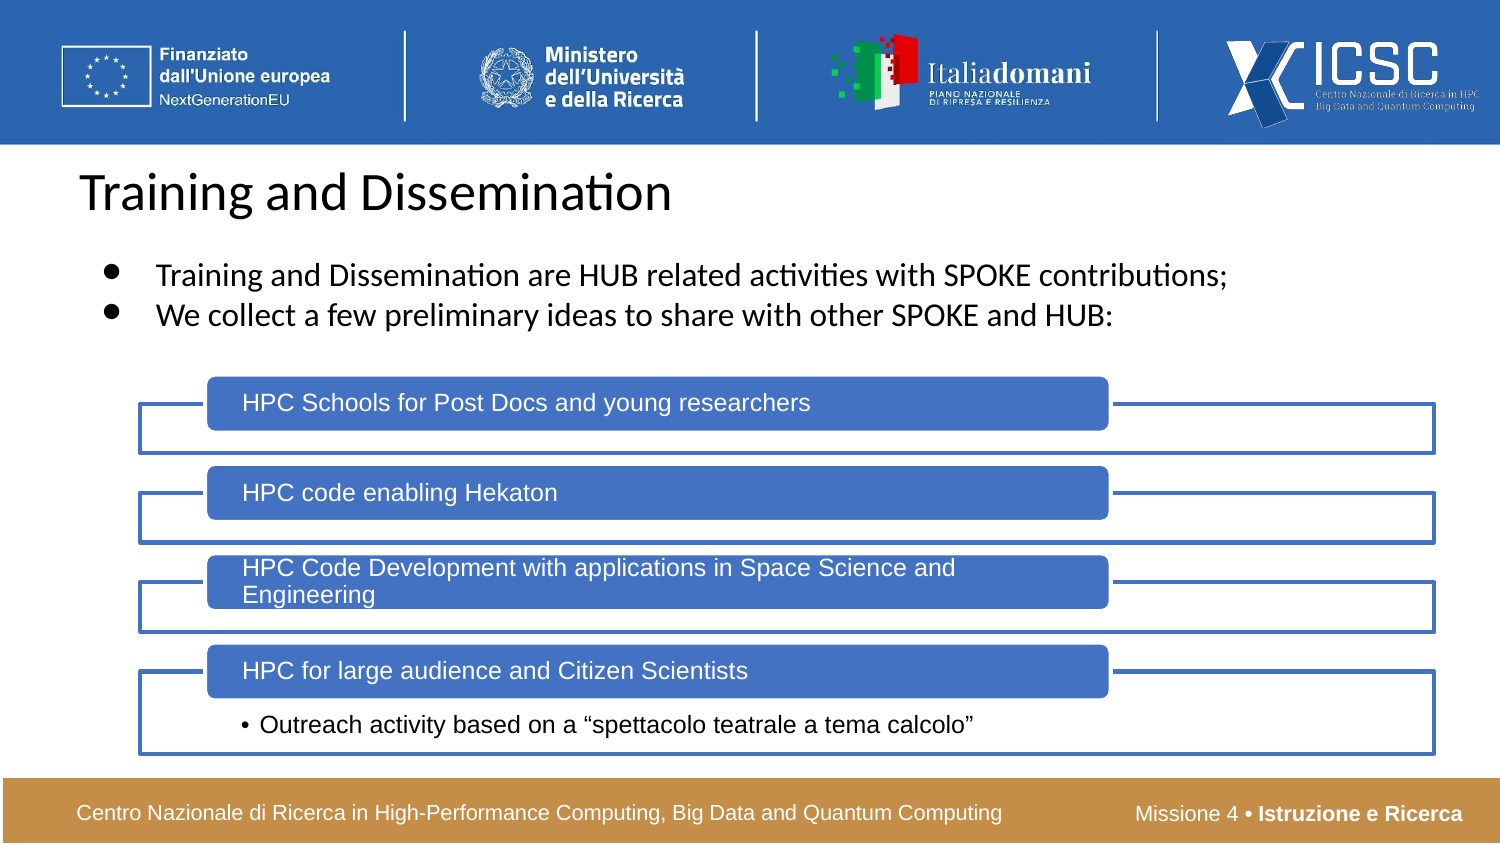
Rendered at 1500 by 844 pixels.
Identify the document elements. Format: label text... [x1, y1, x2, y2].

title Training and Dissemination [64, 159, 1359, 250]
text_box Training and Dissemination are HUB related activities with SPOKE contributions; We collect a few preliminary ideas to share with other SPOKE and HUB: [65, 238, 1415, 389]
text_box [140, 374, 1435, 754]
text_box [3, 778, 1500, 844]
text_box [0, 0, 1500, 151]
